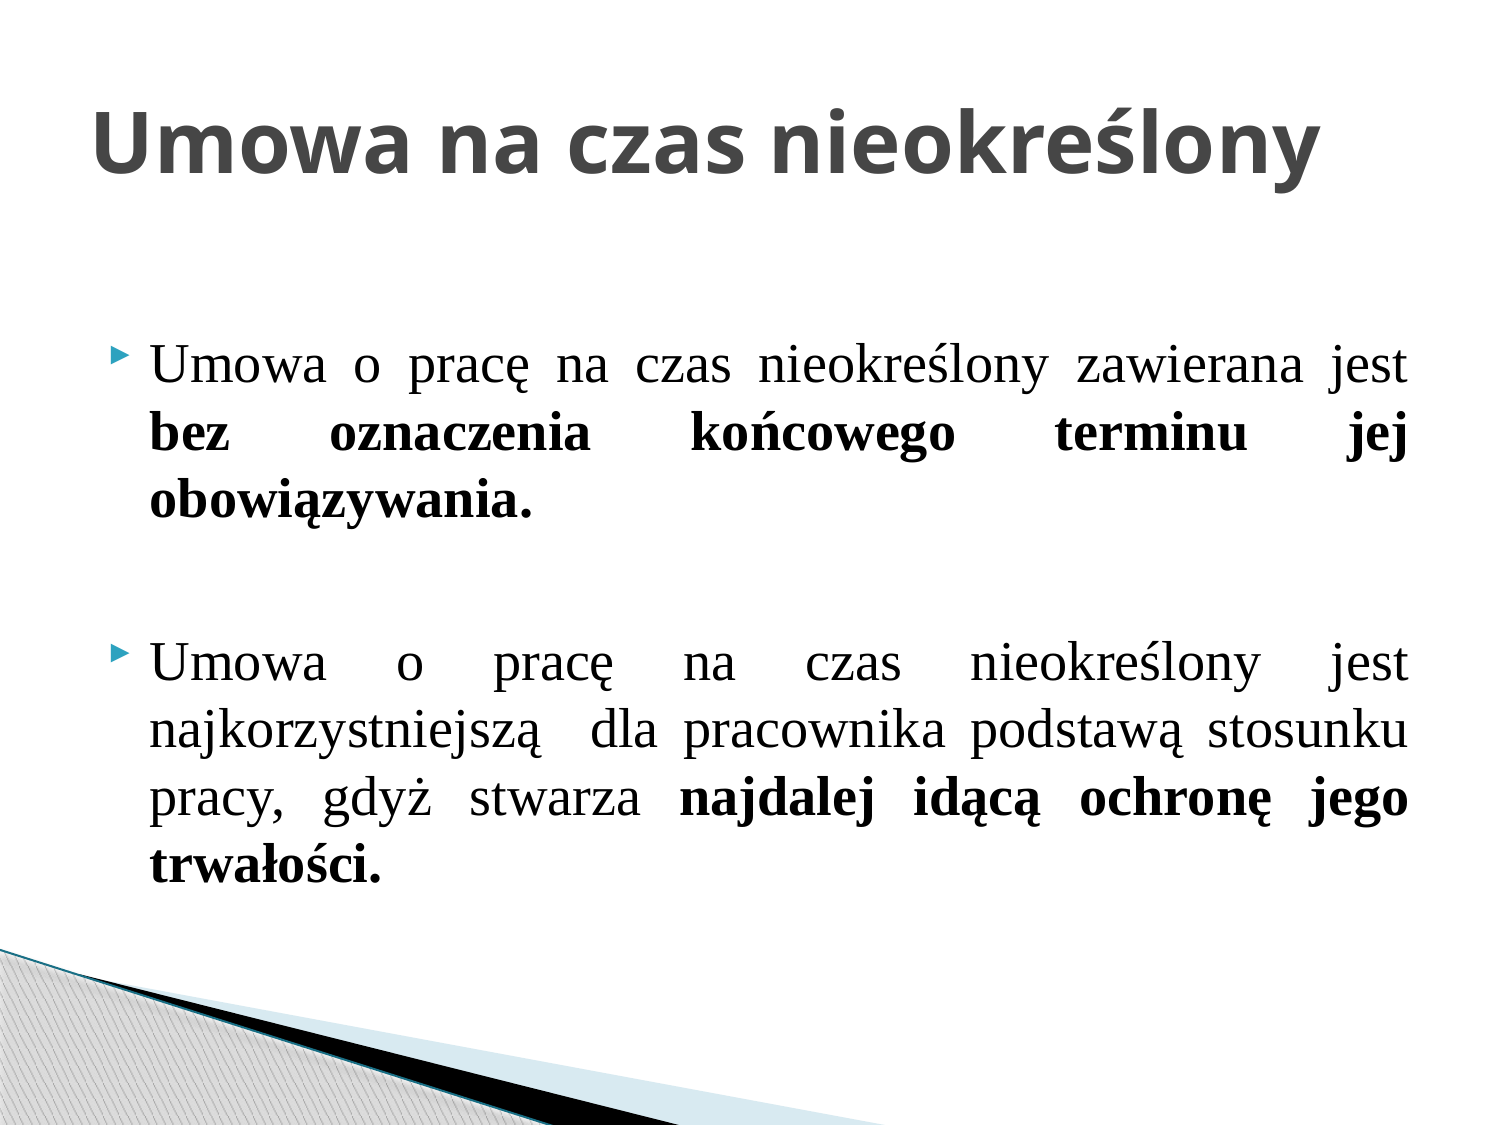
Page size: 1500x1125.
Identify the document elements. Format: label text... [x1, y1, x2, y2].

list Umowa o pracę na czas nieokreślony zawierana jest bez oznaczenia końcowego terminu jej obowiązywania. Umowa o pracę na czas nieokreślony jest najkorzystniejszą dla pracownika podstawą stosunku pracy, gdyż stwarza najdalej idącą ochronę jego trwałości. [75, 243, 1425, 986]
title Umowa na czas nieokreślony [75, 45, 1425, 233]
